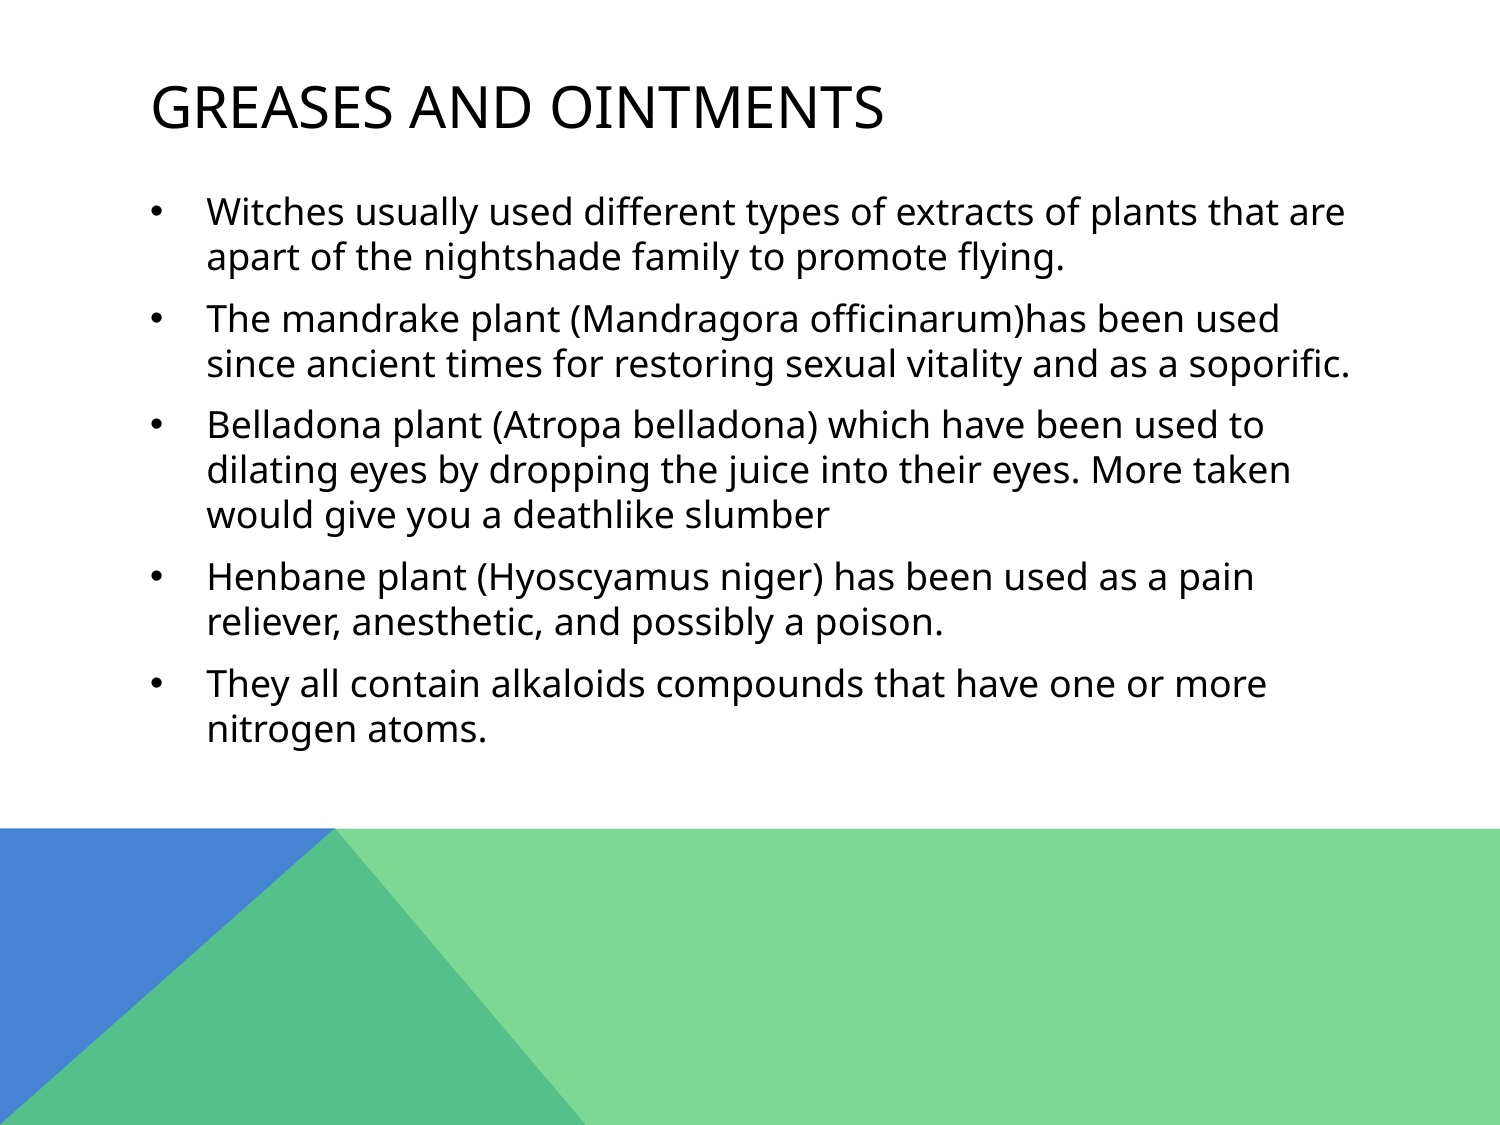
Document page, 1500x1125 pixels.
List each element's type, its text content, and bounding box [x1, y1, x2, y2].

title Greases and ointments [135, 60, 1369, 150]
list Witches usually used different types of extracts of plants that are apart of the nightshade family to promote flying. The mandrake plant (Mandragora officinarum)has been used since ancient times for restoring sexual vitality and as a soporific. Belladona plant (Atropa belladona) which have been used to dilating eyes by dropping the juice into their eyes. More taken would give you a deathlike slumber Henbane plant (Hyoscyamus niger) has been used as a pain reliever, anesthetic, and possibly a poison. They all contain alkaloids compounds that have one or more nitrogen atoms. [135, 180, 1369, 768]
